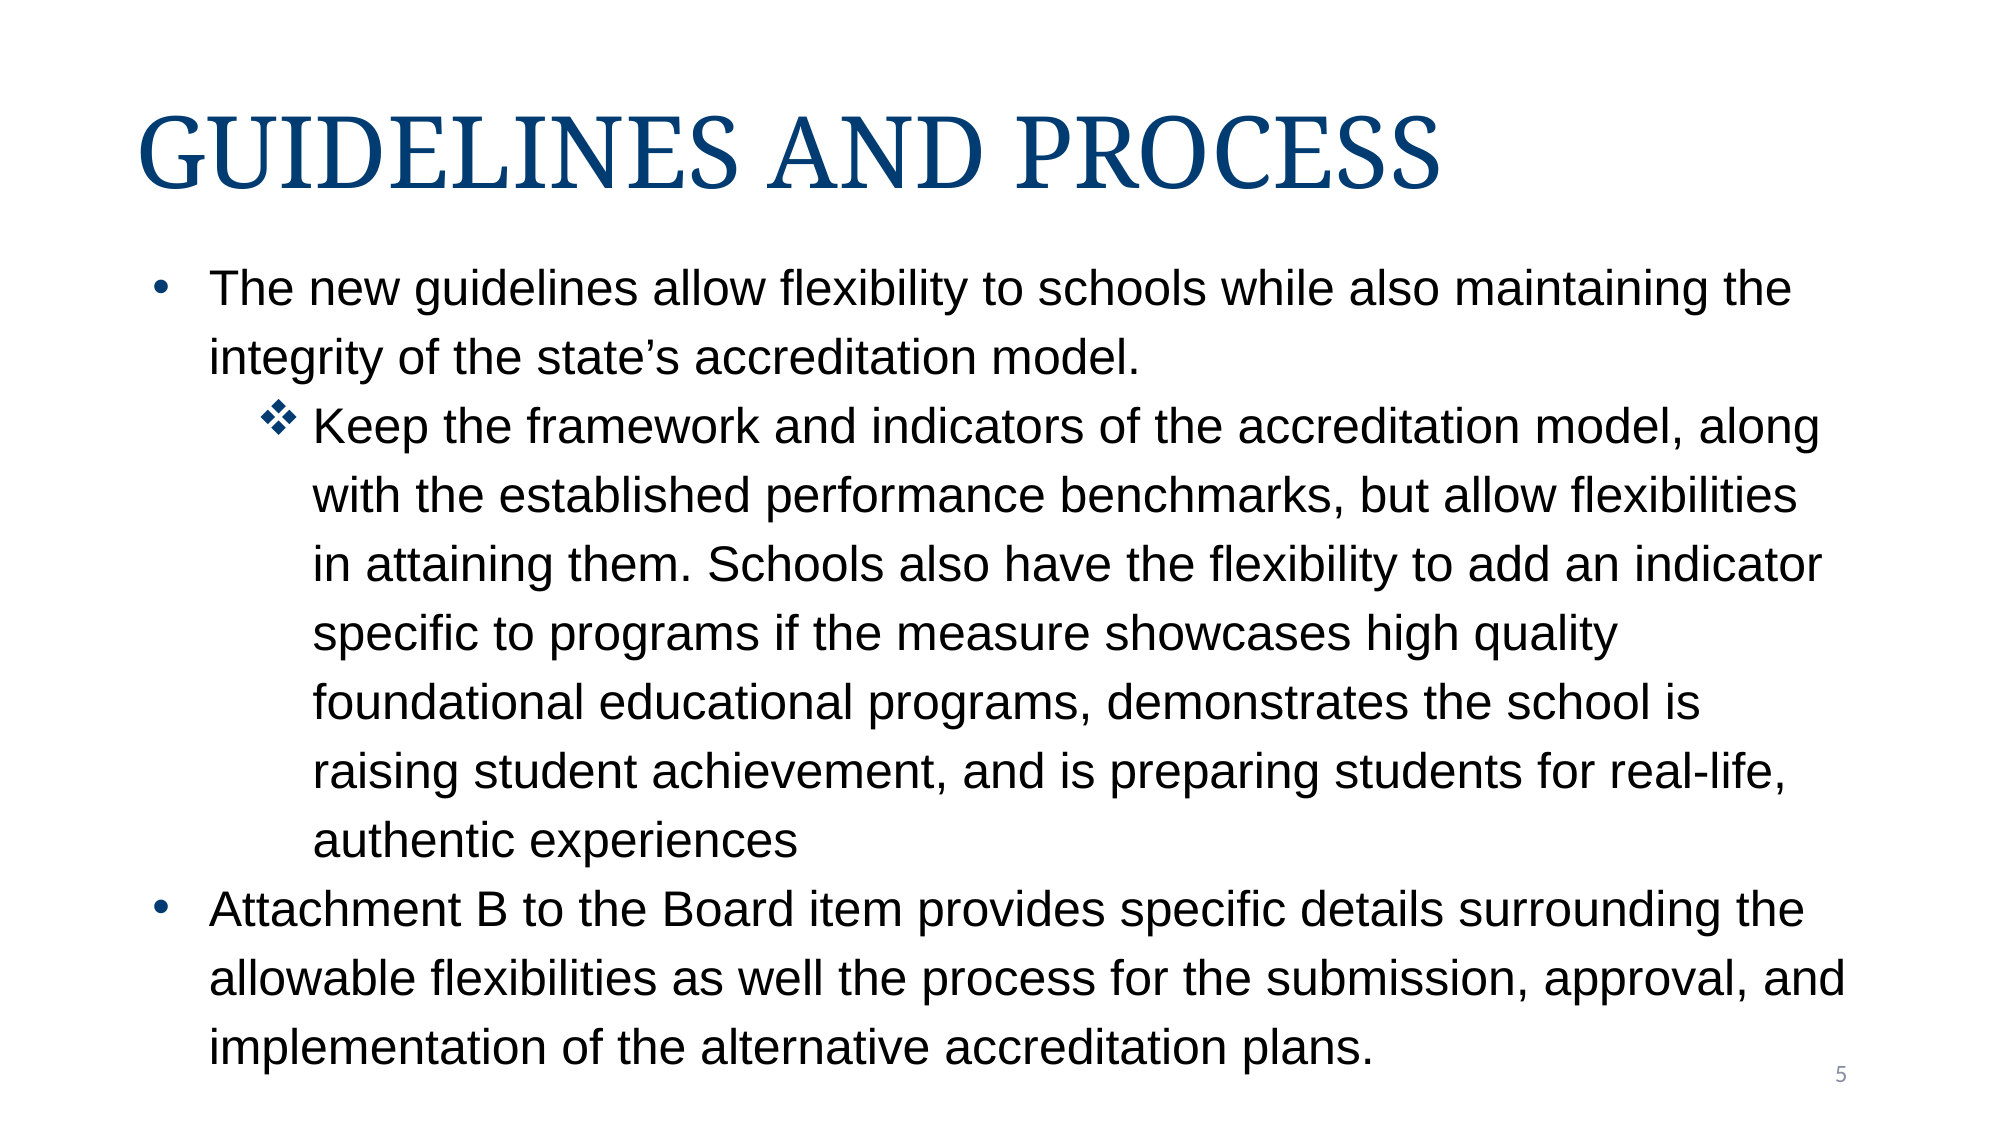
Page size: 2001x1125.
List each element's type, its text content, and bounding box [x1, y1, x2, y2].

title Guidelines and Process [0, 0, 2000, 218]
list The new guidelines allow flexibility to schools while also maintaining the integrity of the state’s accreditation model. Keep the framework and indicators of the accreditation model, along with the established performance benchmarks, but allow flexibilities in attaining them. Schools also have the flexibility to add an indicator specific to programs if the measure showcases high quality foundational educational programs, demonstrates the school is raising student achievement, and is preparing students for real-life, authentic experiences Attachment B to the Board item provides specific details surrounding the allowable flexibilities as well the process for the submission, approval, and implementation of the alternative accreditation plans. [137, 239, 1863, 1014]
slide_number 5 [1412, 1042, 1863, 1103]
